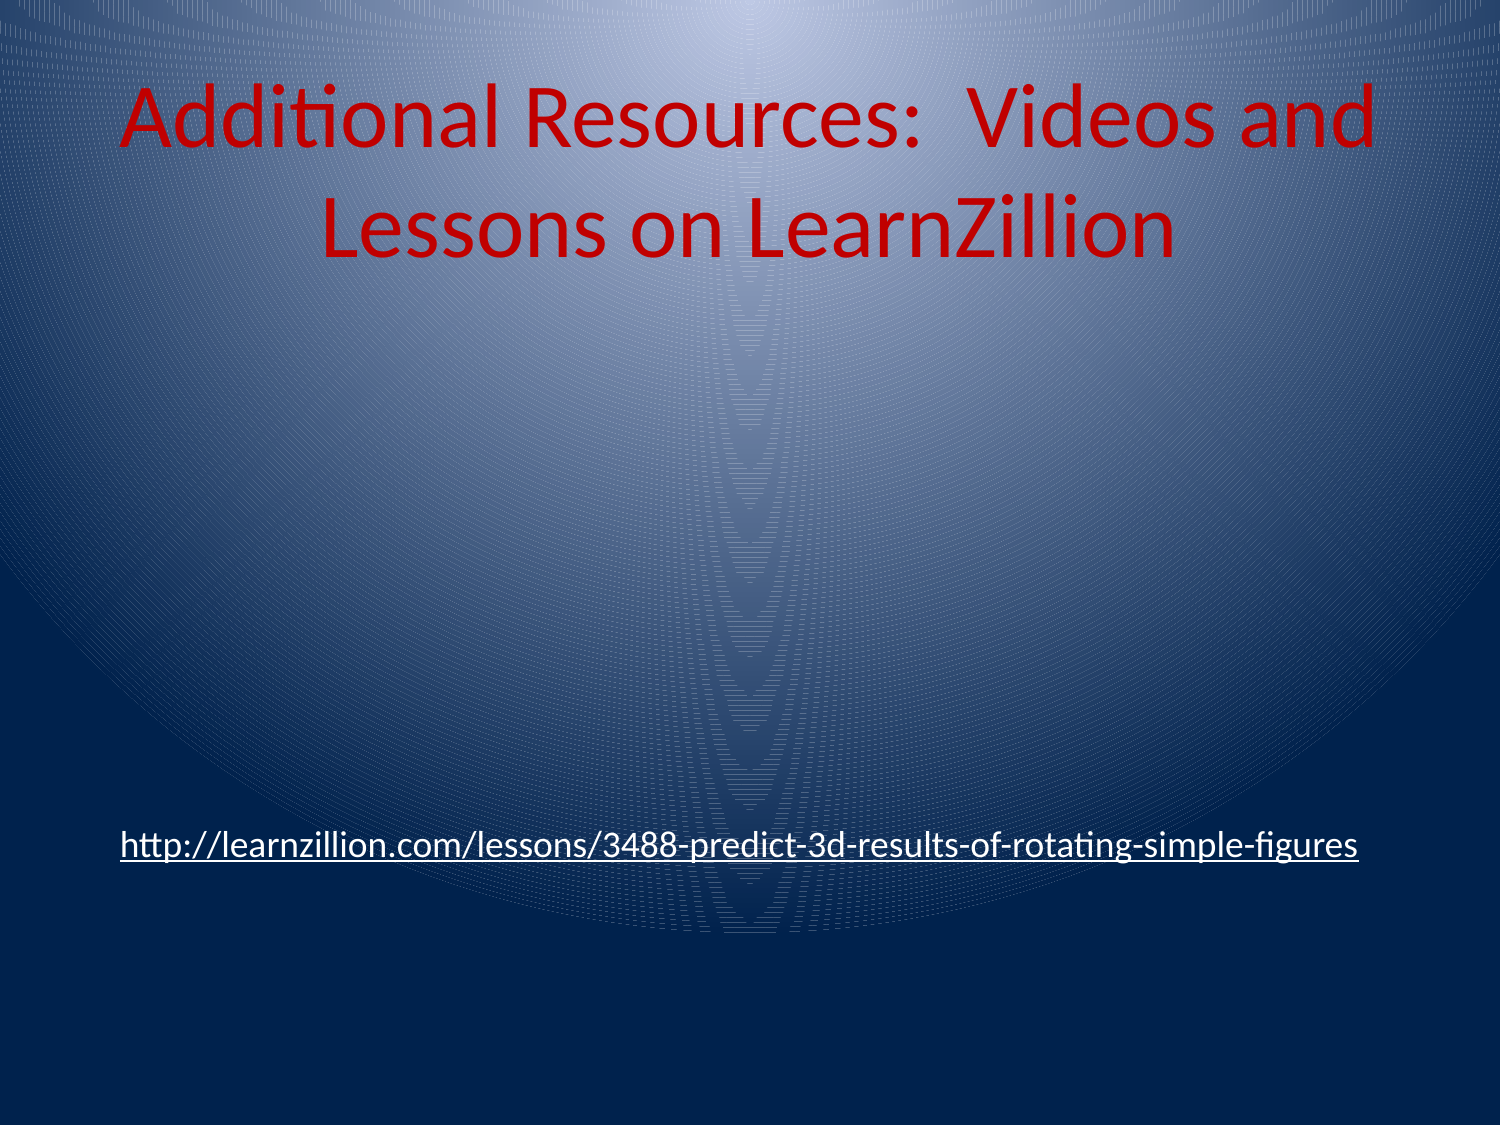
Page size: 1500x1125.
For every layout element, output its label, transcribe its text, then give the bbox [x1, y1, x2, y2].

text_box [62, 287, 1063, 908]
text_box [99, 237, 1450, 1063]
title Additional Resources: Videos and Lessons on LearnZillion [75, 45, 1425, 287]
text_box http://learnzillion.com/lessons/3488-predict-3d-results-of-rotating-simple-figures [105, 812, 1380, 918]
